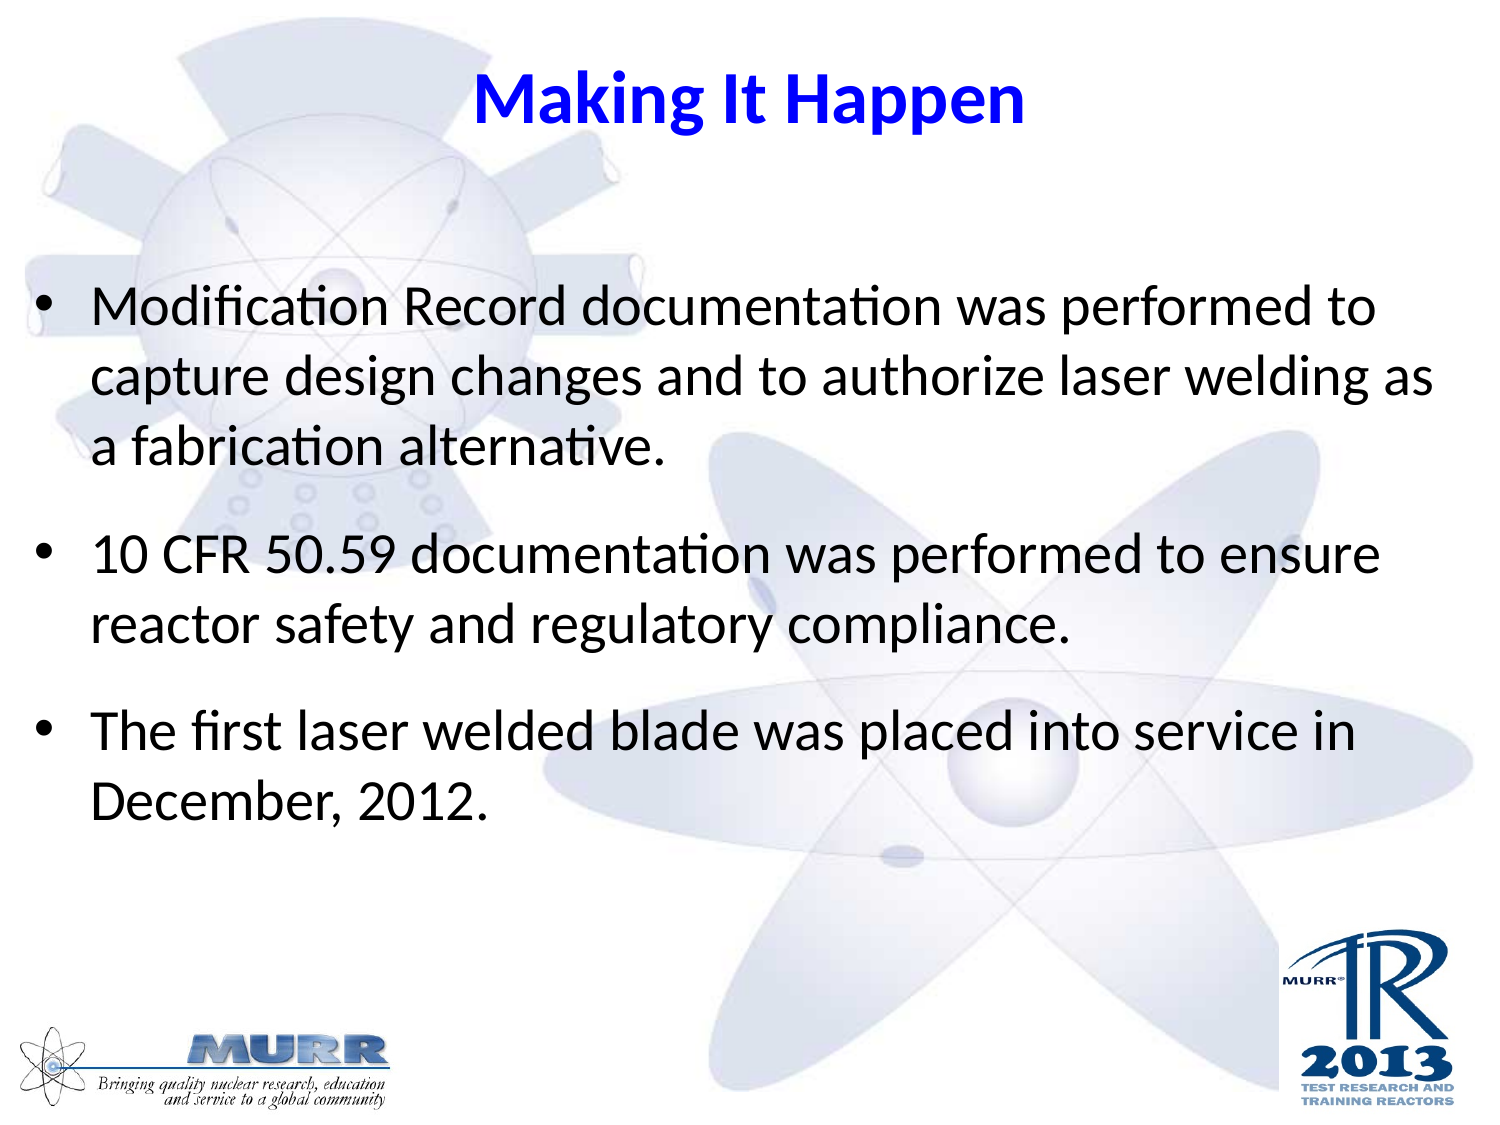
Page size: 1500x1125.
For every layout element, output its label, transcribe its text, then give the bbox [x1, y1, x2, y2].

title Making It Happen [0, 0, 1500, 188]
text_box [24, 875, 1475, 1092]
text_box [0, 1021, 400, 1125]
picture [1279, 927, 1461, 1116]
list Modification Record documentation was performed to capture design changes and to authorize laser welding as a fabrication alternative. 10 CFR 50.59 documentation was performed to ensure reactor safety and regulatory compliance. The first laser welded blade was placed into service in December, 2012. [18, 187, 1482, 875]
